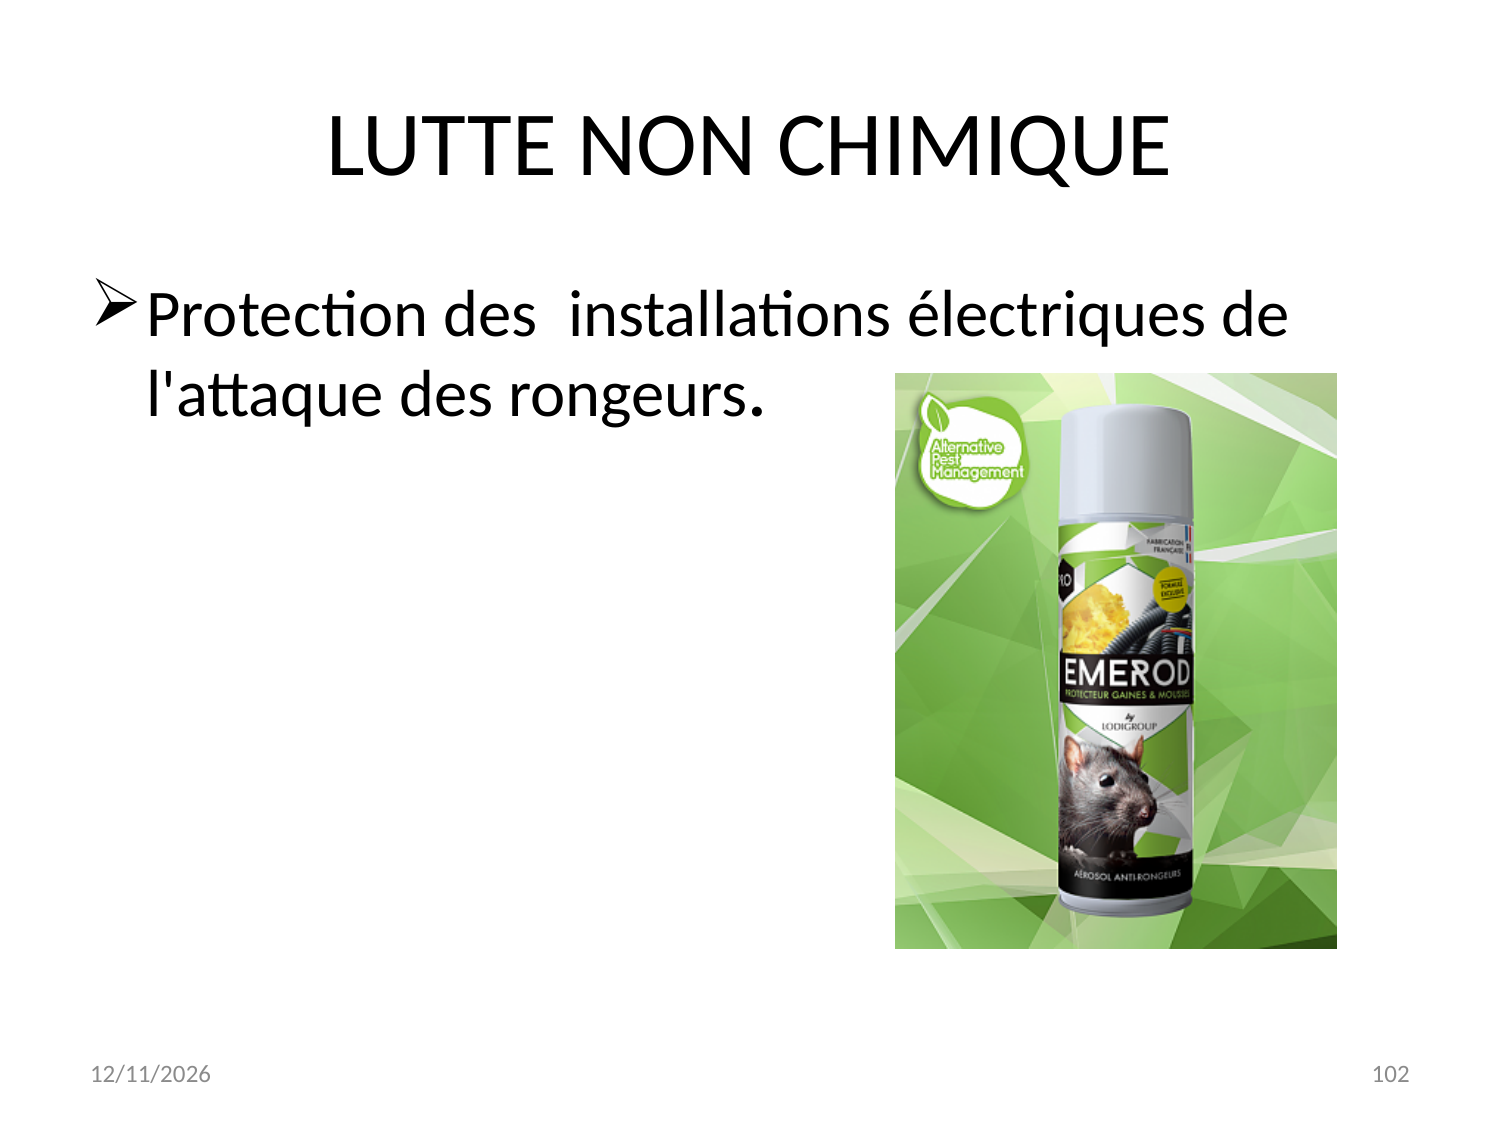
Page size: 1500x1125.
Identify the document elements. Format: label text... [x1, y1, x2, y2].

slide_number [75, 1042, 425, 1103]
title LUTTE NON CHIMIQUE [75, 45, 1425, 233]
slide_number 102 [1074, 1042, 1425, 1103]
list Protection des installations électriques de l'attaque des rongeurs. [75, 262, 1425, 1005]
picture [895, 373, 1338, 950]
